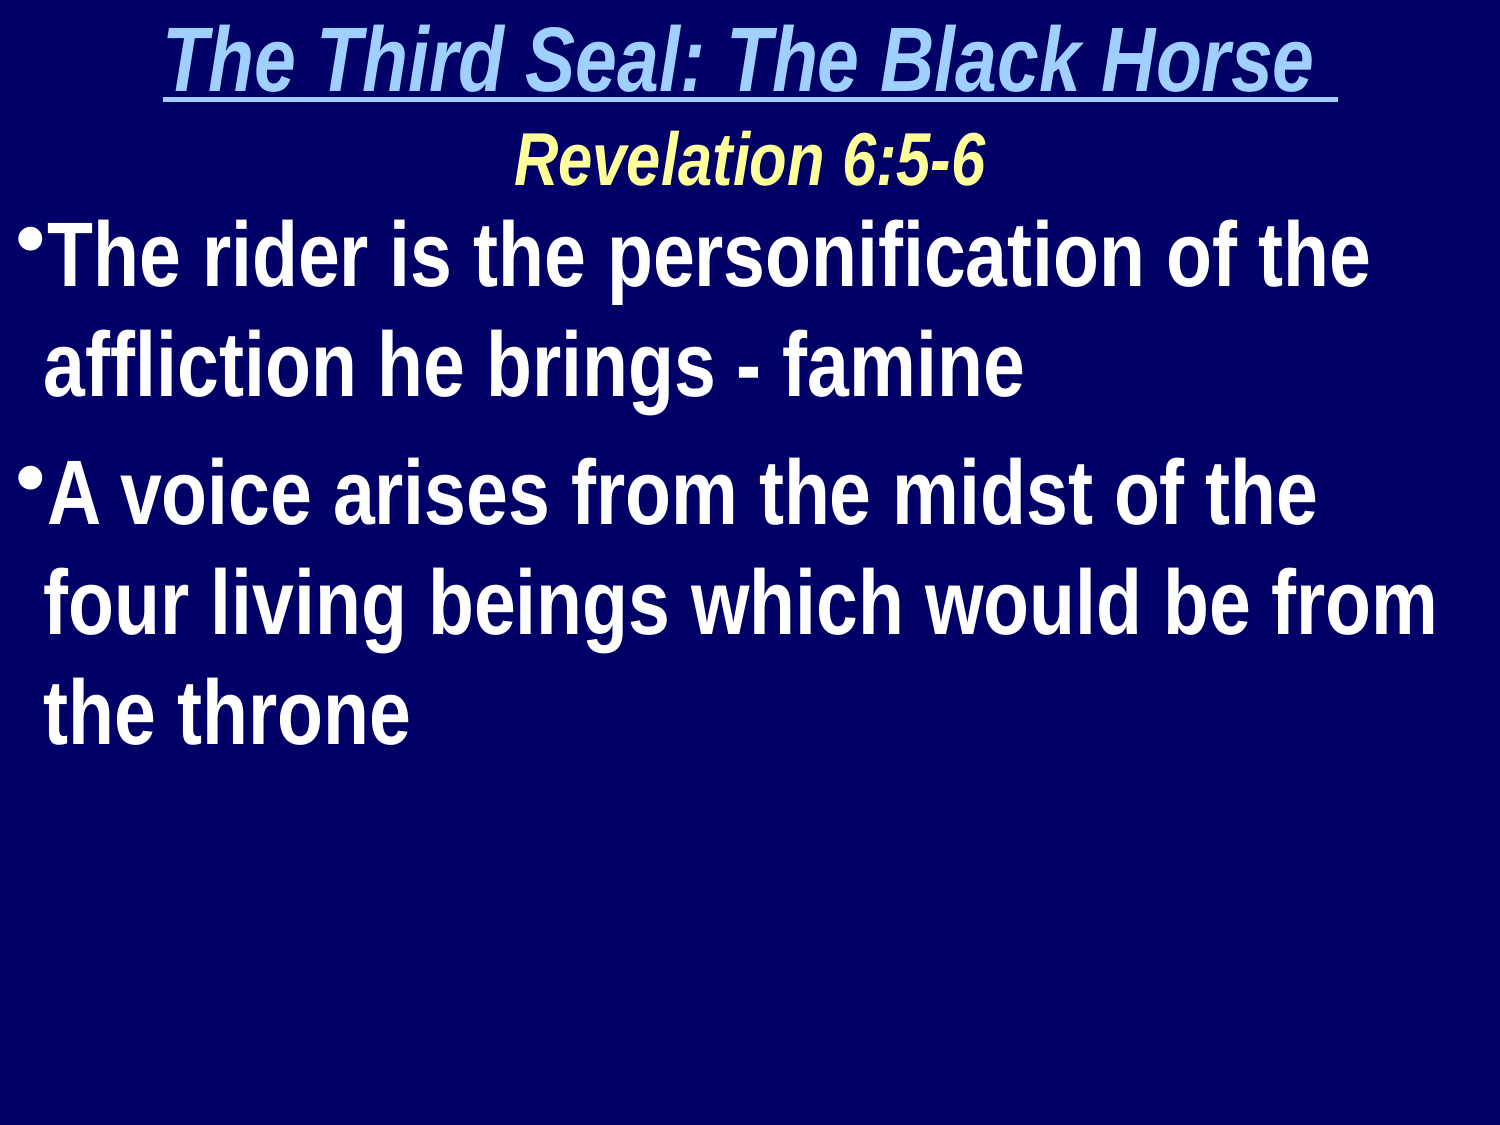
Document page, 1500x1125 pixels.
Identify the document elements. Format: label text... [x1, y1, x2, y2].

list The rider is the personification of the affliction he brings - famine A voice arises from the midst of the four living beings which would be from the throne [0, 187, 1500, 1125]
title The Third Seal: The Black Horse Revelation 6:5-6 [0, 0, 1500, 187]
